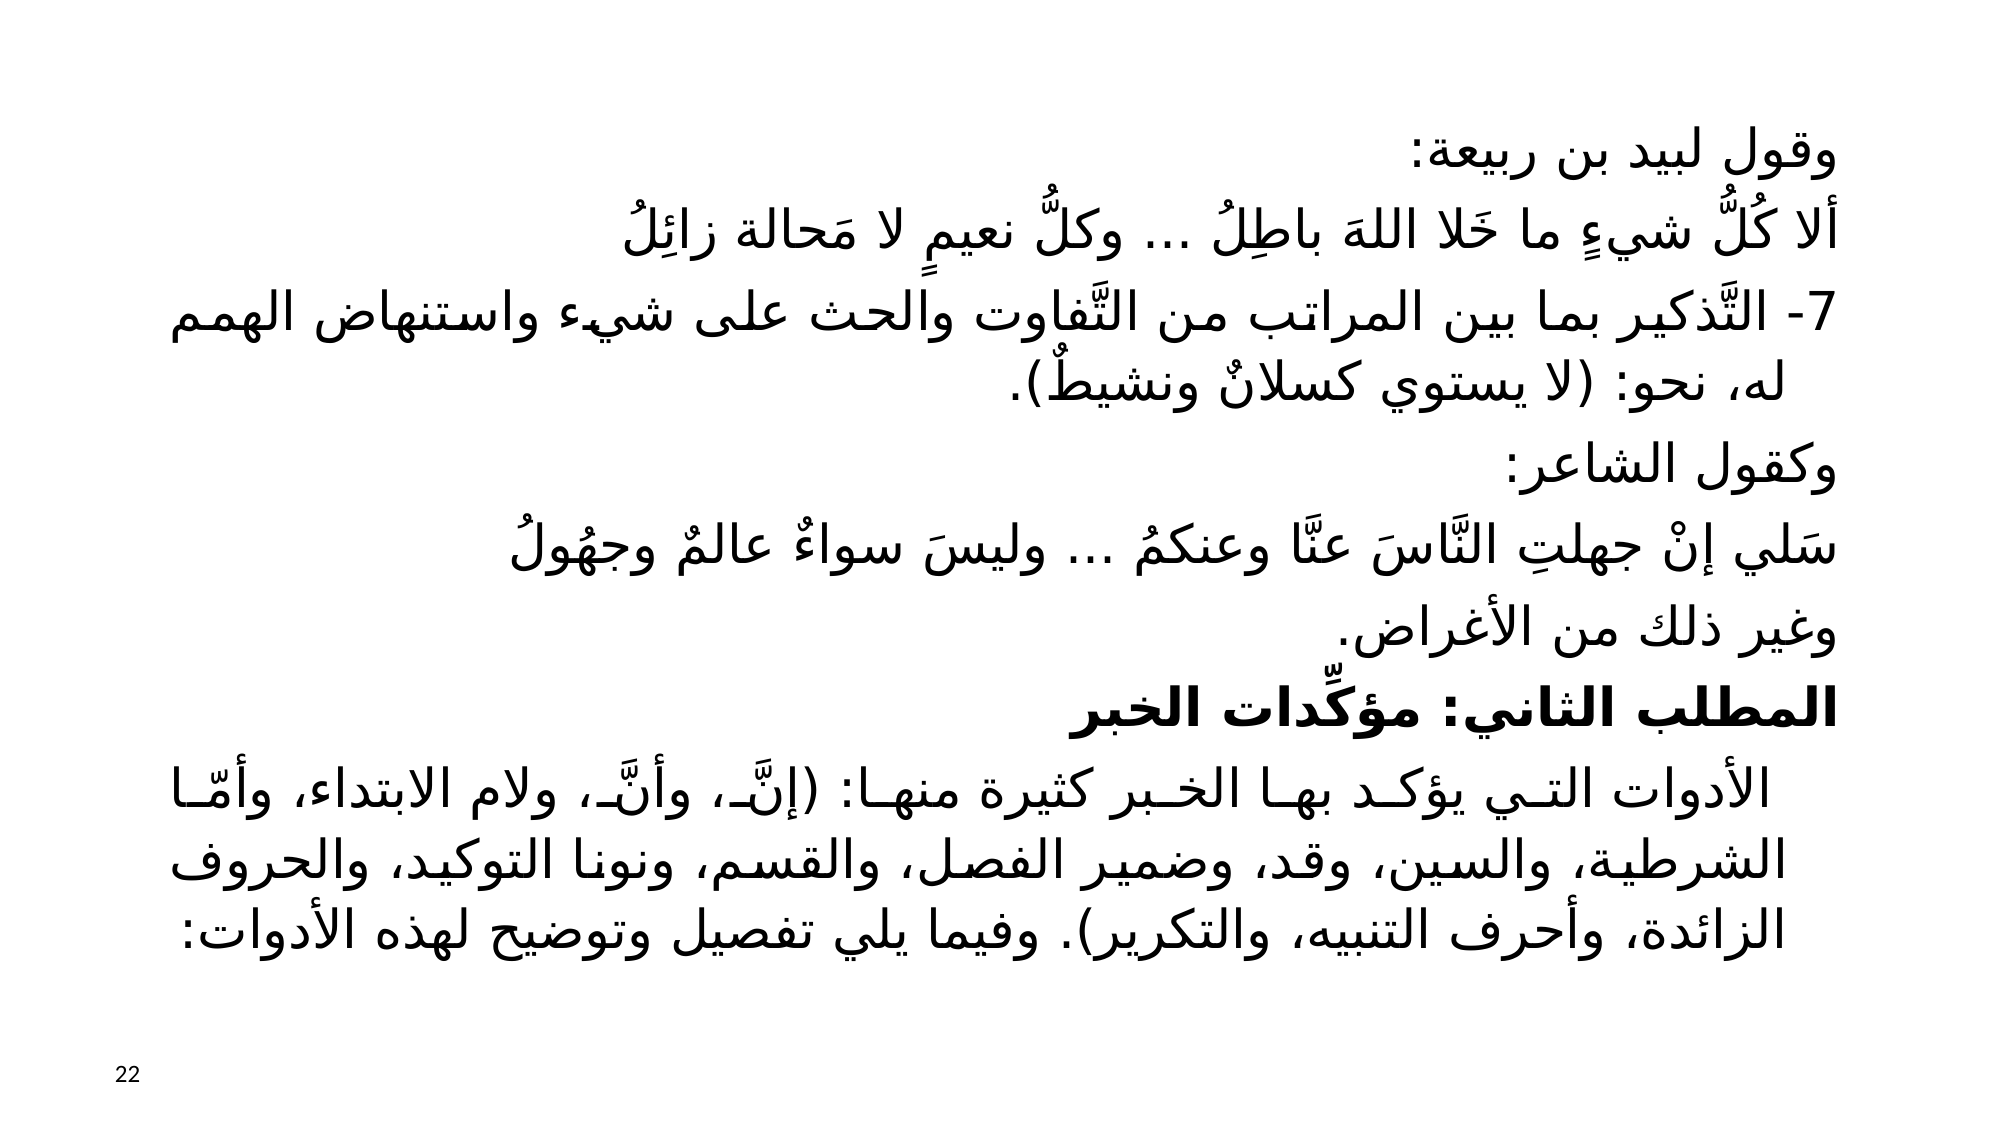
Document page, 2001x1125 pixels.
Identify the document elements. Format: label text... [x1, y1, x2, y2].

slide_number 22 [99, 1042, 567, 1103]
list وقول لبيد بن ربيعة: ألا كُلُّ شيءٍ ما خَلا اللهَ باطِلُ ... وكلُّ نعيمٍ لا مَحالة زائِلُ 7- التَّذكير بما بين المراتب من التَّفاوت والحث على شيء واستنهاض الهمم له، نحو: (لا يستوي كسلانٌ ونشيطٌ). وكقول الشاعر: سَلي إنْ جهلتِ النَّاسَ عنَّا وعنكمُ ... وليسَ سواءٌ عالمٌ وجهُولُ وغير ذلك من الأغراض. المطلب الثاني: مؤكِّدات الخبر الأدوات التي يؤكد بها الخبر كثيرة منها: (إنَّ، وأنَّ، ولام الابتداء، وأمّا الشرطية، والسين، وقد، وضمير الفصل، والقسم، ونونا التوكيد، والحروف الزائدة، وأحرف التنبيه، والتكرير). وفيما يلي تفصيل وتوضيح لهذه الأدوات: [154, 99, 1855, 1005]
